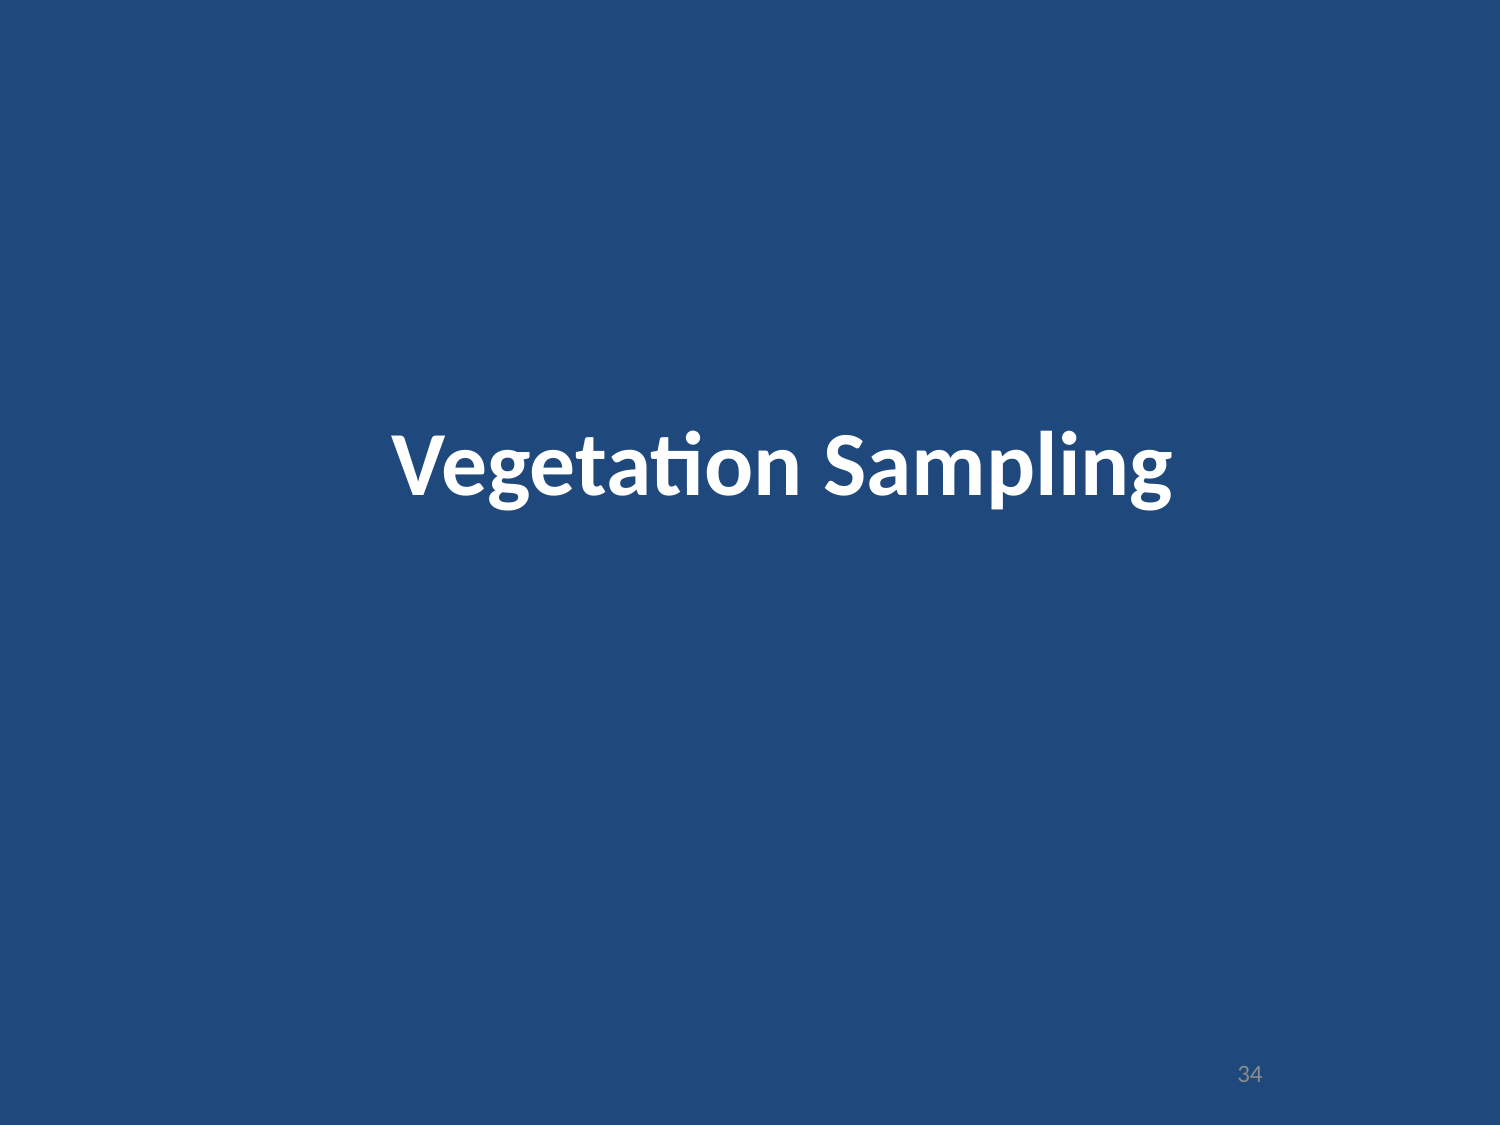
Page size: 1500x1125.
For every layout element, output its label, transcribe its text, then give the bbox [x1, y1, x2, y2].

slide_number 34 [1074, 1042, 1425, 1103]
title Vegetation Sampling [145, 387, 1421, 530]
